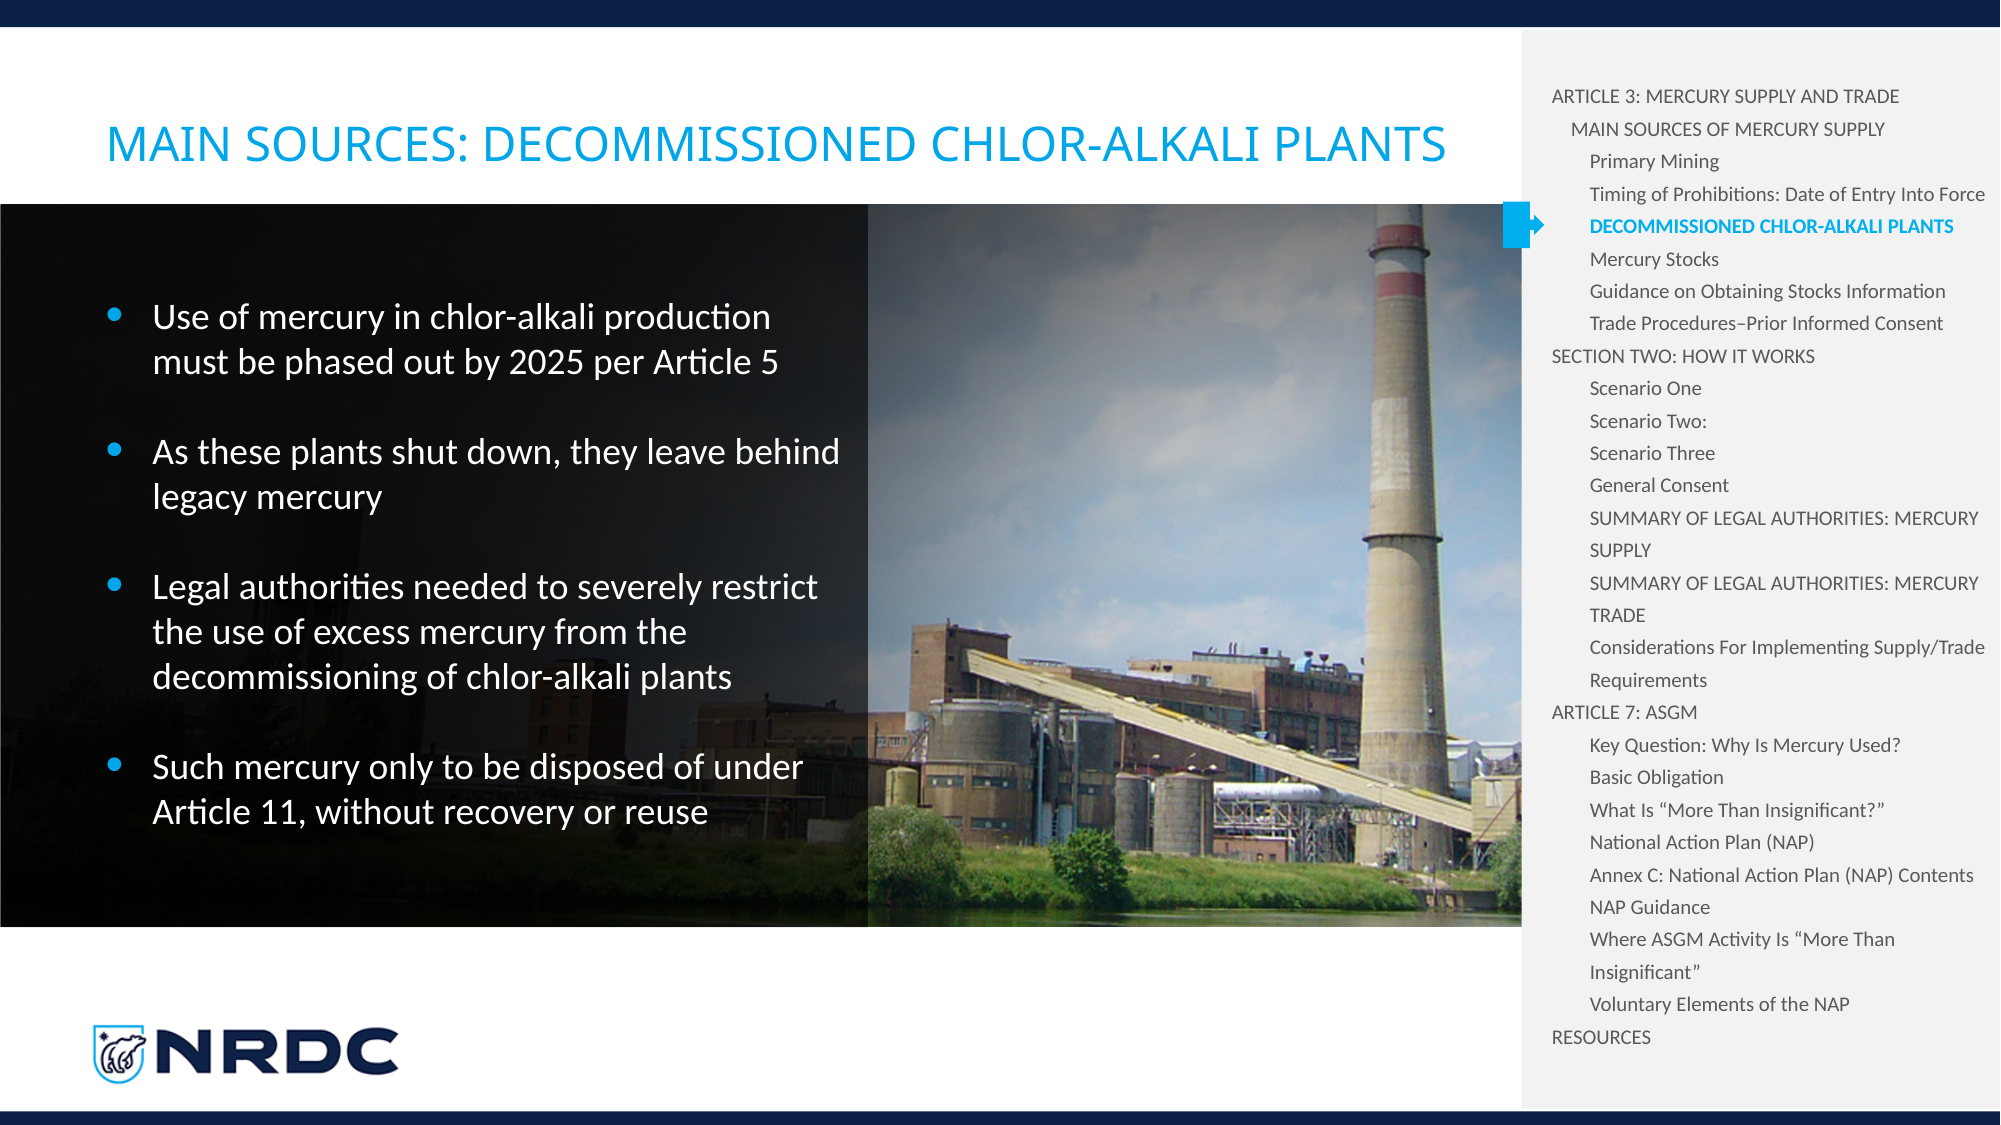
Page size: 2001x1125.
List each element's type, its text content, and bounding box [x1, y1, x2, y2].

text_box [1521, 30, 2000, 204]
title MAIN SOURCES: DECOMMISSIONED CHLOR-ALKALI PLANTS [90, 112, 1504, 204]
text_box [1521, 927, 2000, 1110]
text_box ARTICLE 3: MERCURY SUPPLY AND TRADE MAIN SOURCES OF MERCURY SUPPLY Primary Mining Timing of Prohibitions: Date of Entry Into Force DECOMMISSIONED CHLOR-ALKALI PLANTS Mercury Stocks Guidance on Obtaining Stocks Information Trade Procedures–Prior Informed Consent SECTION TWO: HOW IT WORKS Scenario One Scenario Two: Scenario Three General Consent SUMMARY OF LEGAL AUTHORITIES: MERCURY SUPPLY SUMMARY OF LEGAL AUTHORITIES: MERCURY TRADE Considerations For Implementing Supply/Trade Requirements ARTICLE 7: ASGM Key Question: Why Is Mercury Used? Basic Obligation What Is “More Than Insignificant?” National Action Plan (NAP) Annex C: National Action Plan (NAP) Contents NAP Guidance Where ASGM Activity Is “More Than Insignificant” Voluntary Elements of the NAP RESOURCES [1537, 68, 2000, 1056]
picture [88, 1018, 405, 1088]
picture [1, 204, 1998, 927]
